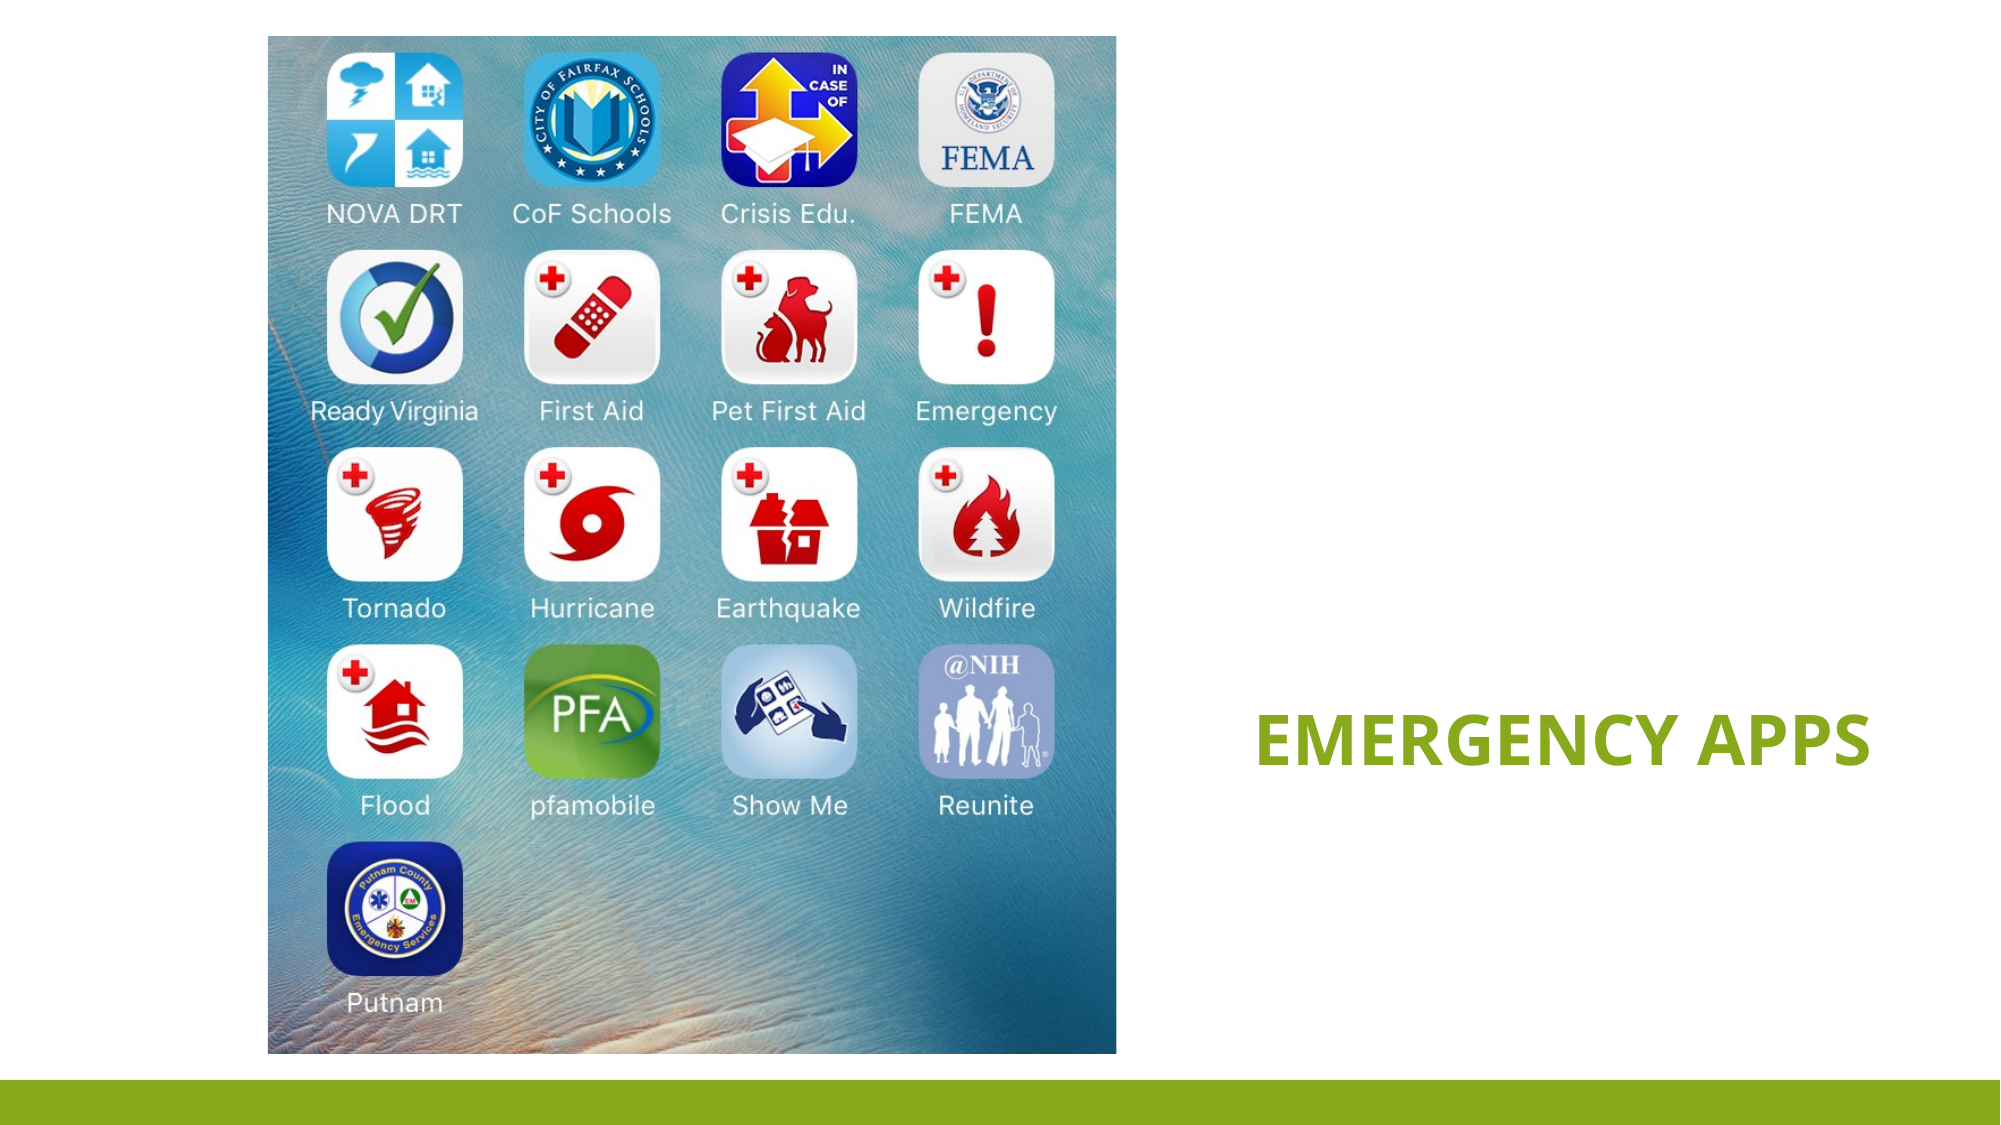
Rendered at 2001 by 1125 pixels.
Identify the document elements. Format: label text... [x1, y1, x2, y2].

picture [267, 36, 1117, 1054]
title Emergency Apps [1238, 645, 1913, 789]
